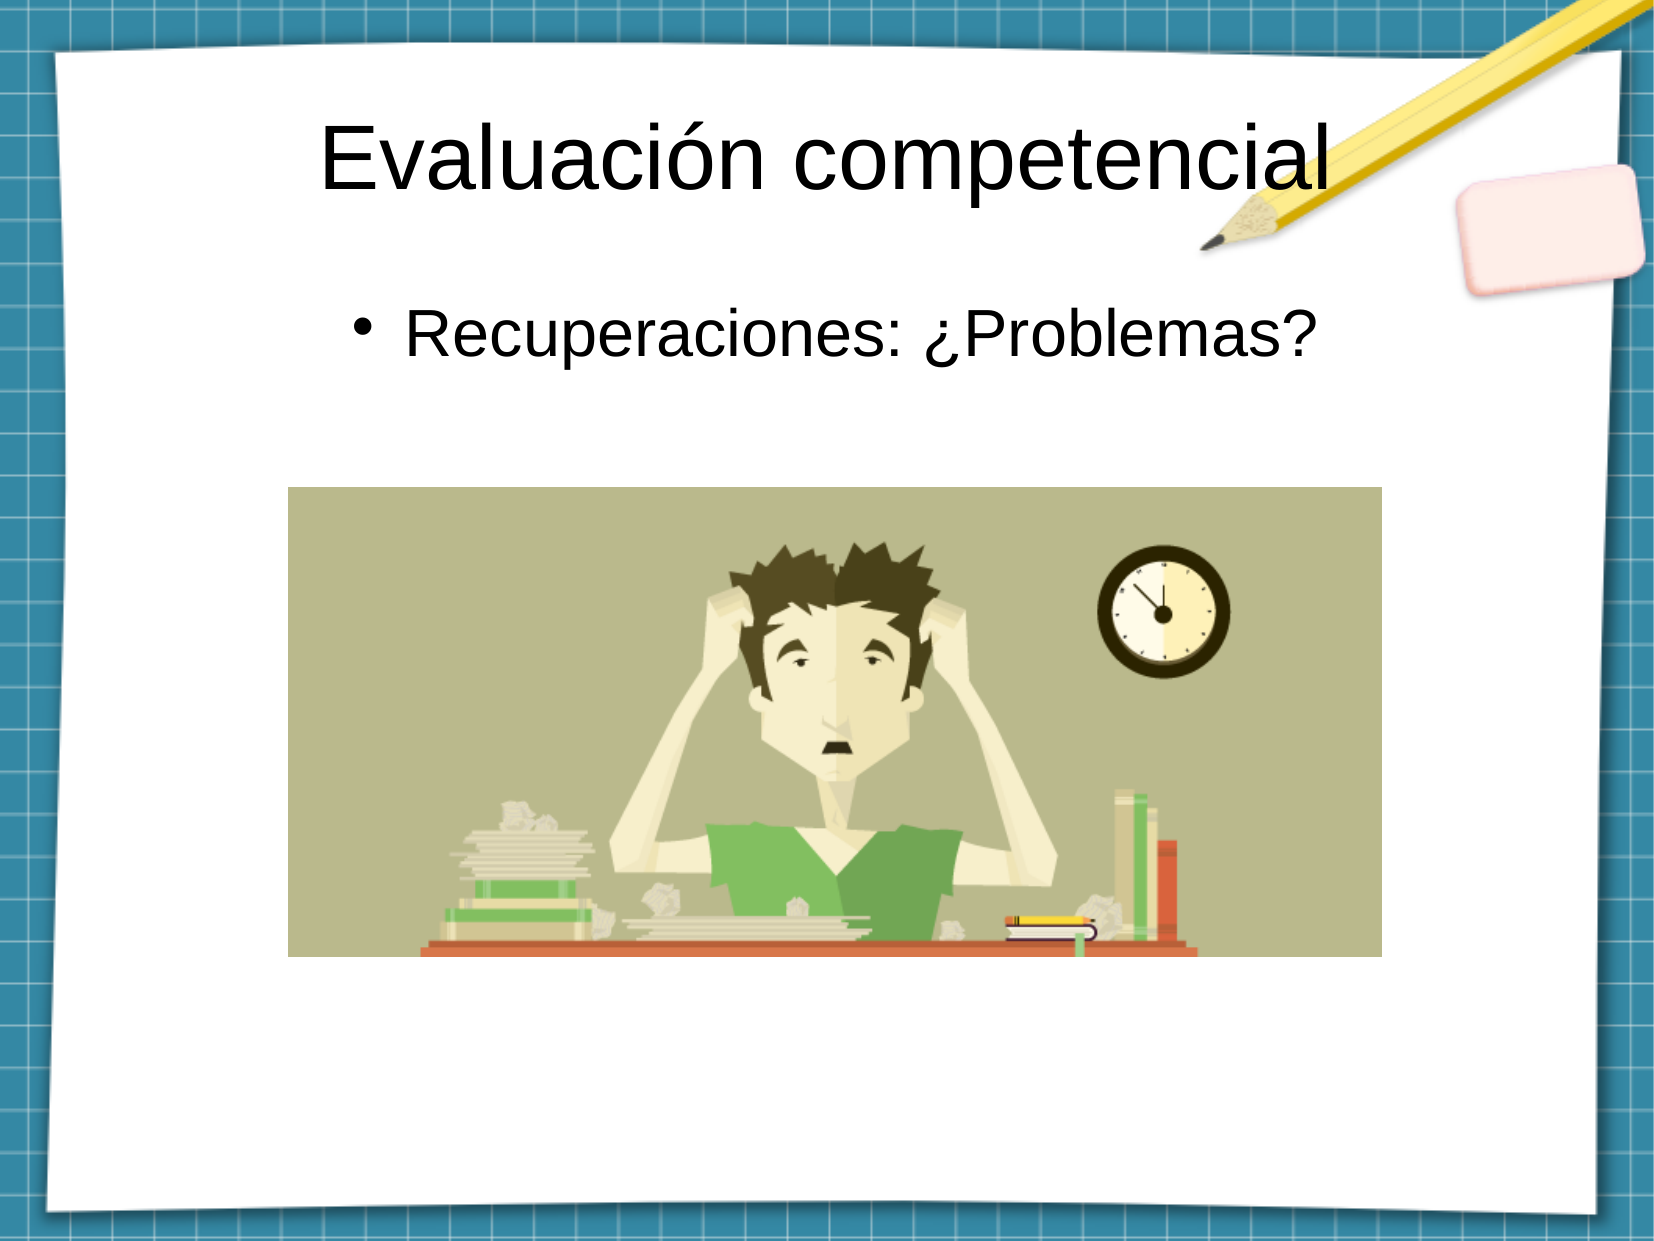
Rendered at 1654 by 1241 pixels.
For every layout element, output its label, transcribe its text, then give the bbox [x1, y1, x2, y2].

text_box Evaluación competencial [82, 49, 1571, 257]
picture [0, 0, 1654, 1241]
text_box Recuperaciones: ¿Problemas? [82, 290, 1571, 1010]
